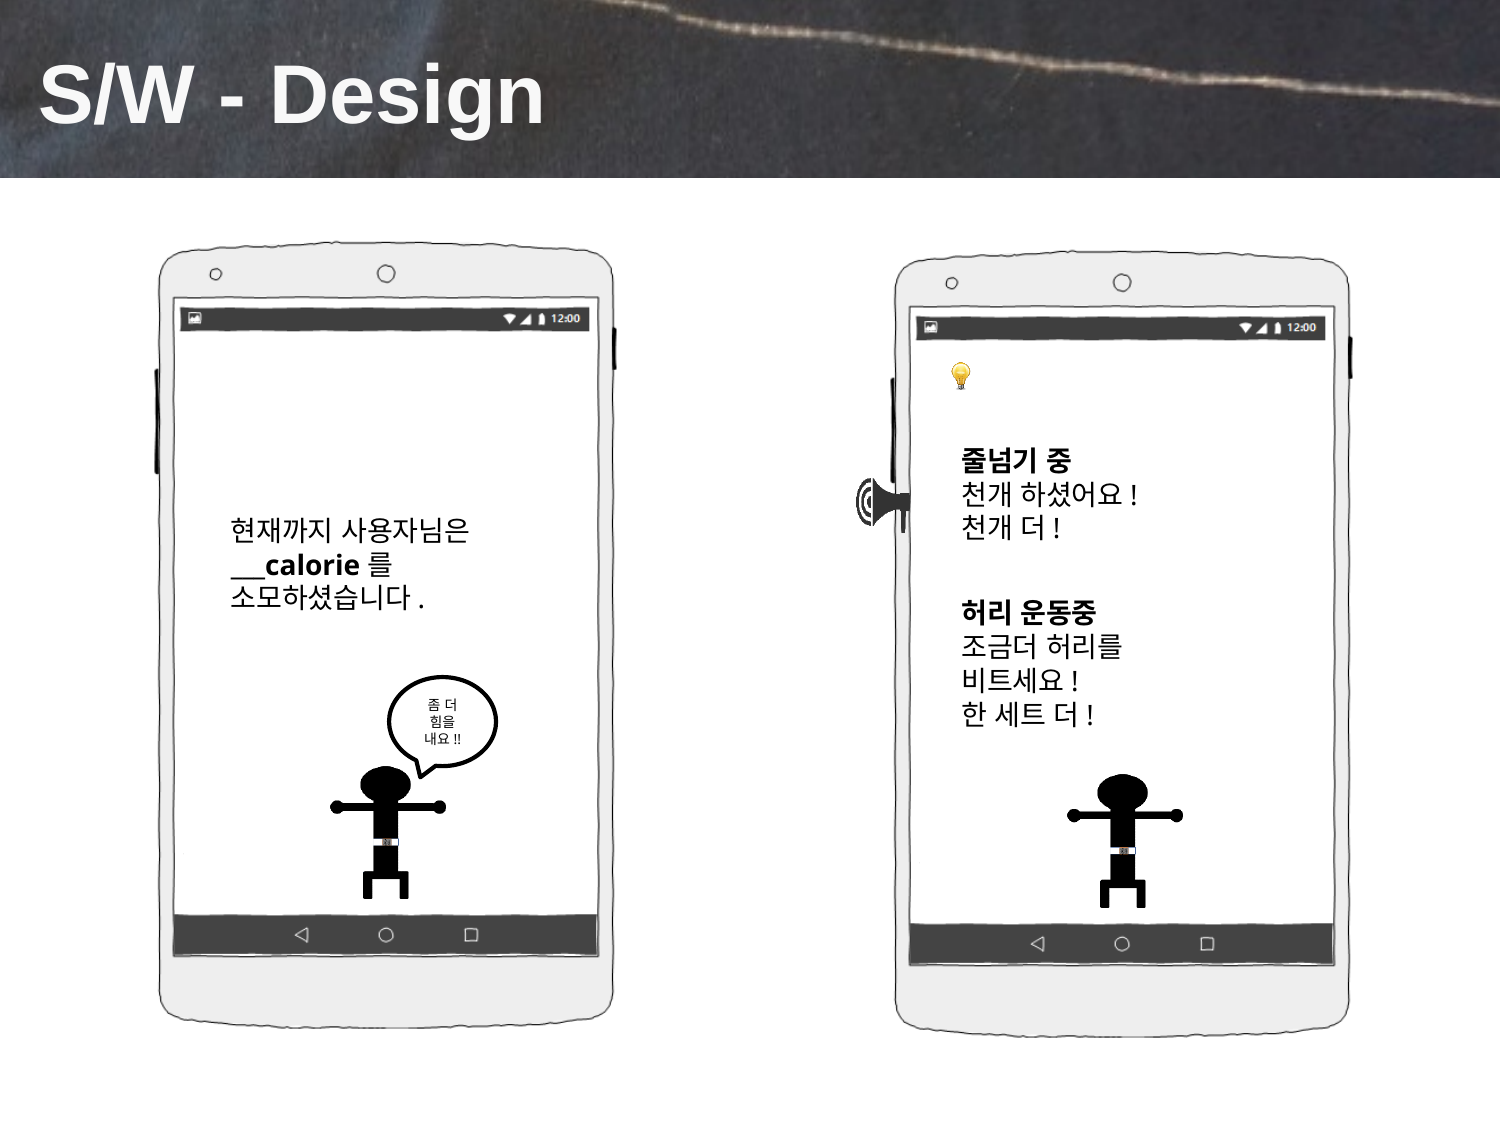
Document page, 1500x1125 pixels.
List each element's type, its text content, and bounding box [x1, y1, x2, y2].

title S/W - Design [0, 2, 1500, 176]
picture [844, 243, 1364, 1049]
text_box [0, 176, 1500, 1125]
picture [150, 234, 628, 1041]
